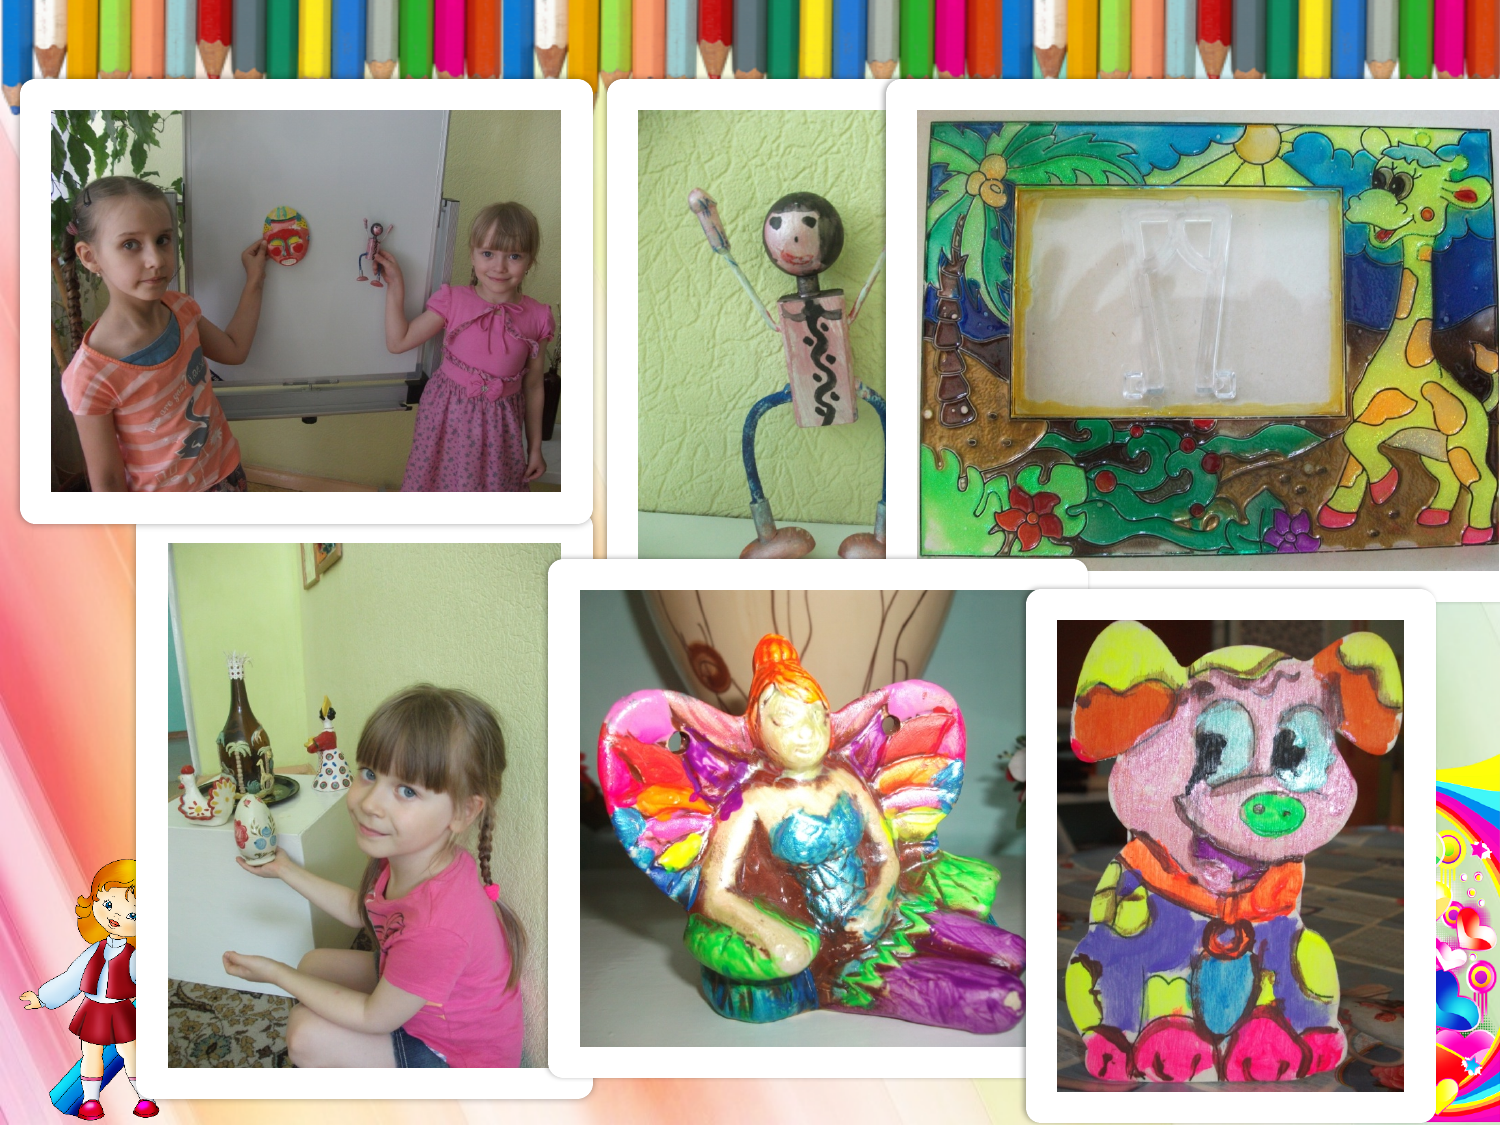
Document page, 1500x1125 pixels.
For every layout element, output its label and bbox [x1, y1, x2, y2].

picture [0, 847, 199, 1125]
picture [2, 0, 1500, 127]
picture [579, 109, 1500, 1092]
picture [51, 109, 562, 493]
picture [1426, 661, 1500, 1123]
list [167, 542, 562, 1068]
